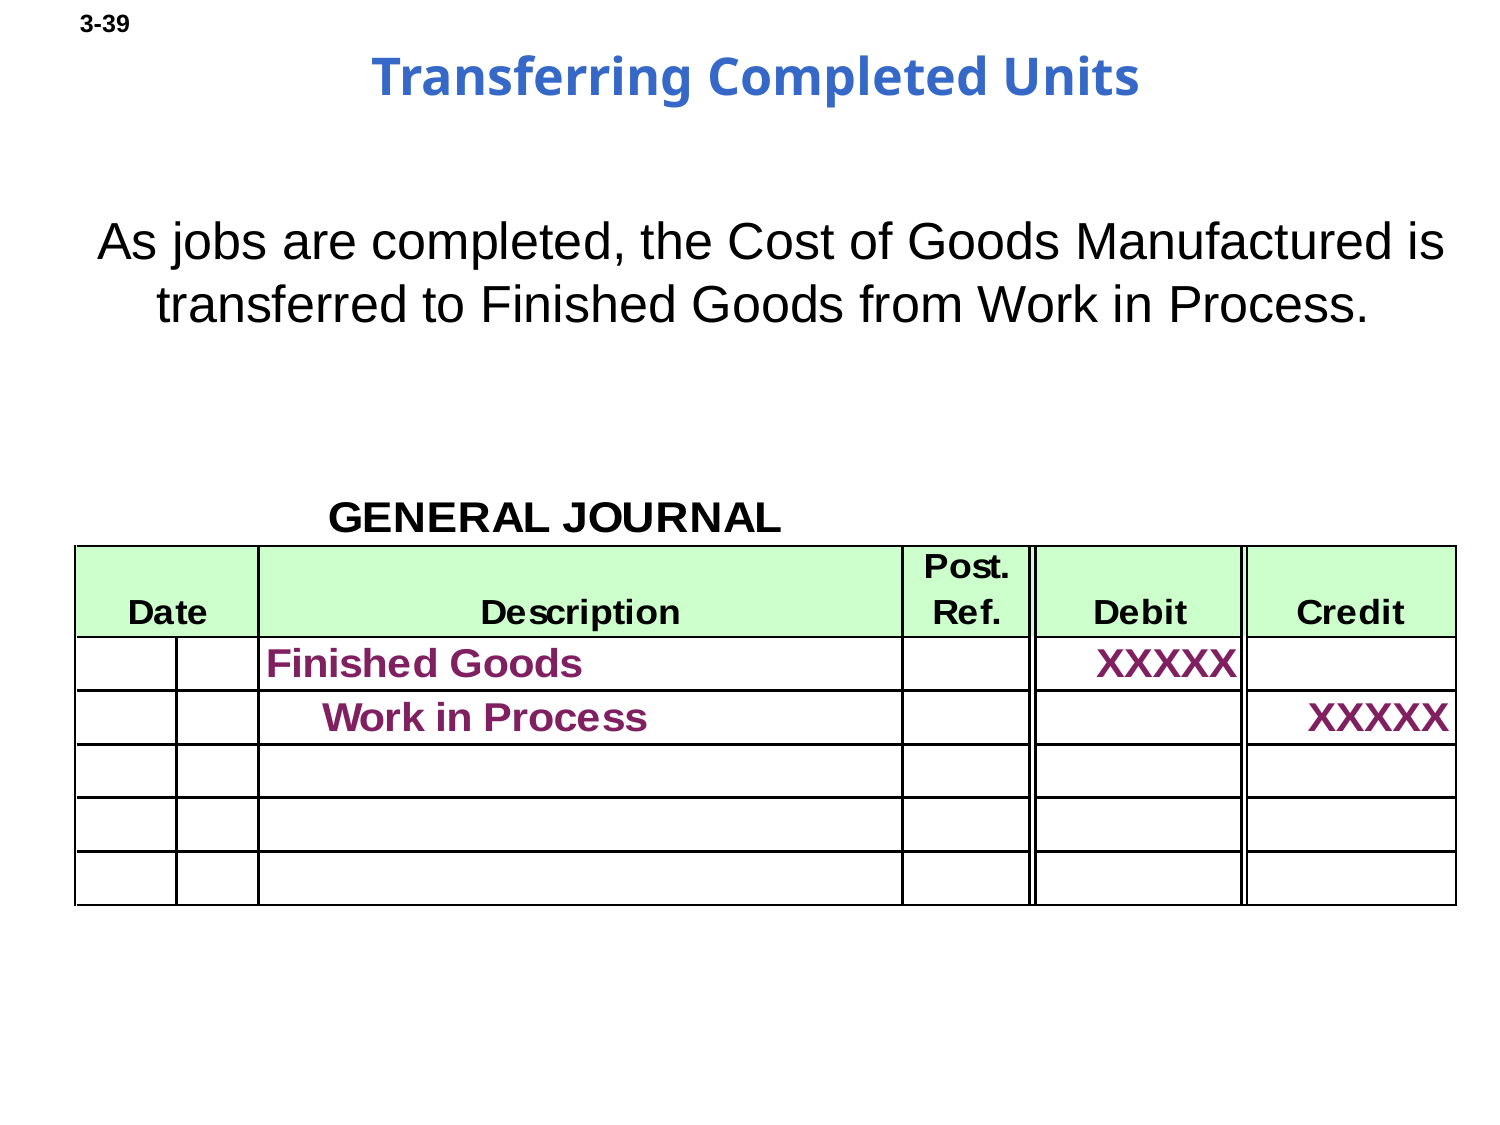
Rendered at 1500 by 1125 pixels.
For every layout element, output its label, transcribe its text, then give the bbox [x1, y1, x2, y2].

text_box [62, 437, 1469, 918]
list As jobs are completed, the Cost of Goods Manufactured is transferred to Finished Goods from Work in Process. [37, 199, 1463, 1063]
title Transferring Completed Units [24, 12, 1488, 138]
